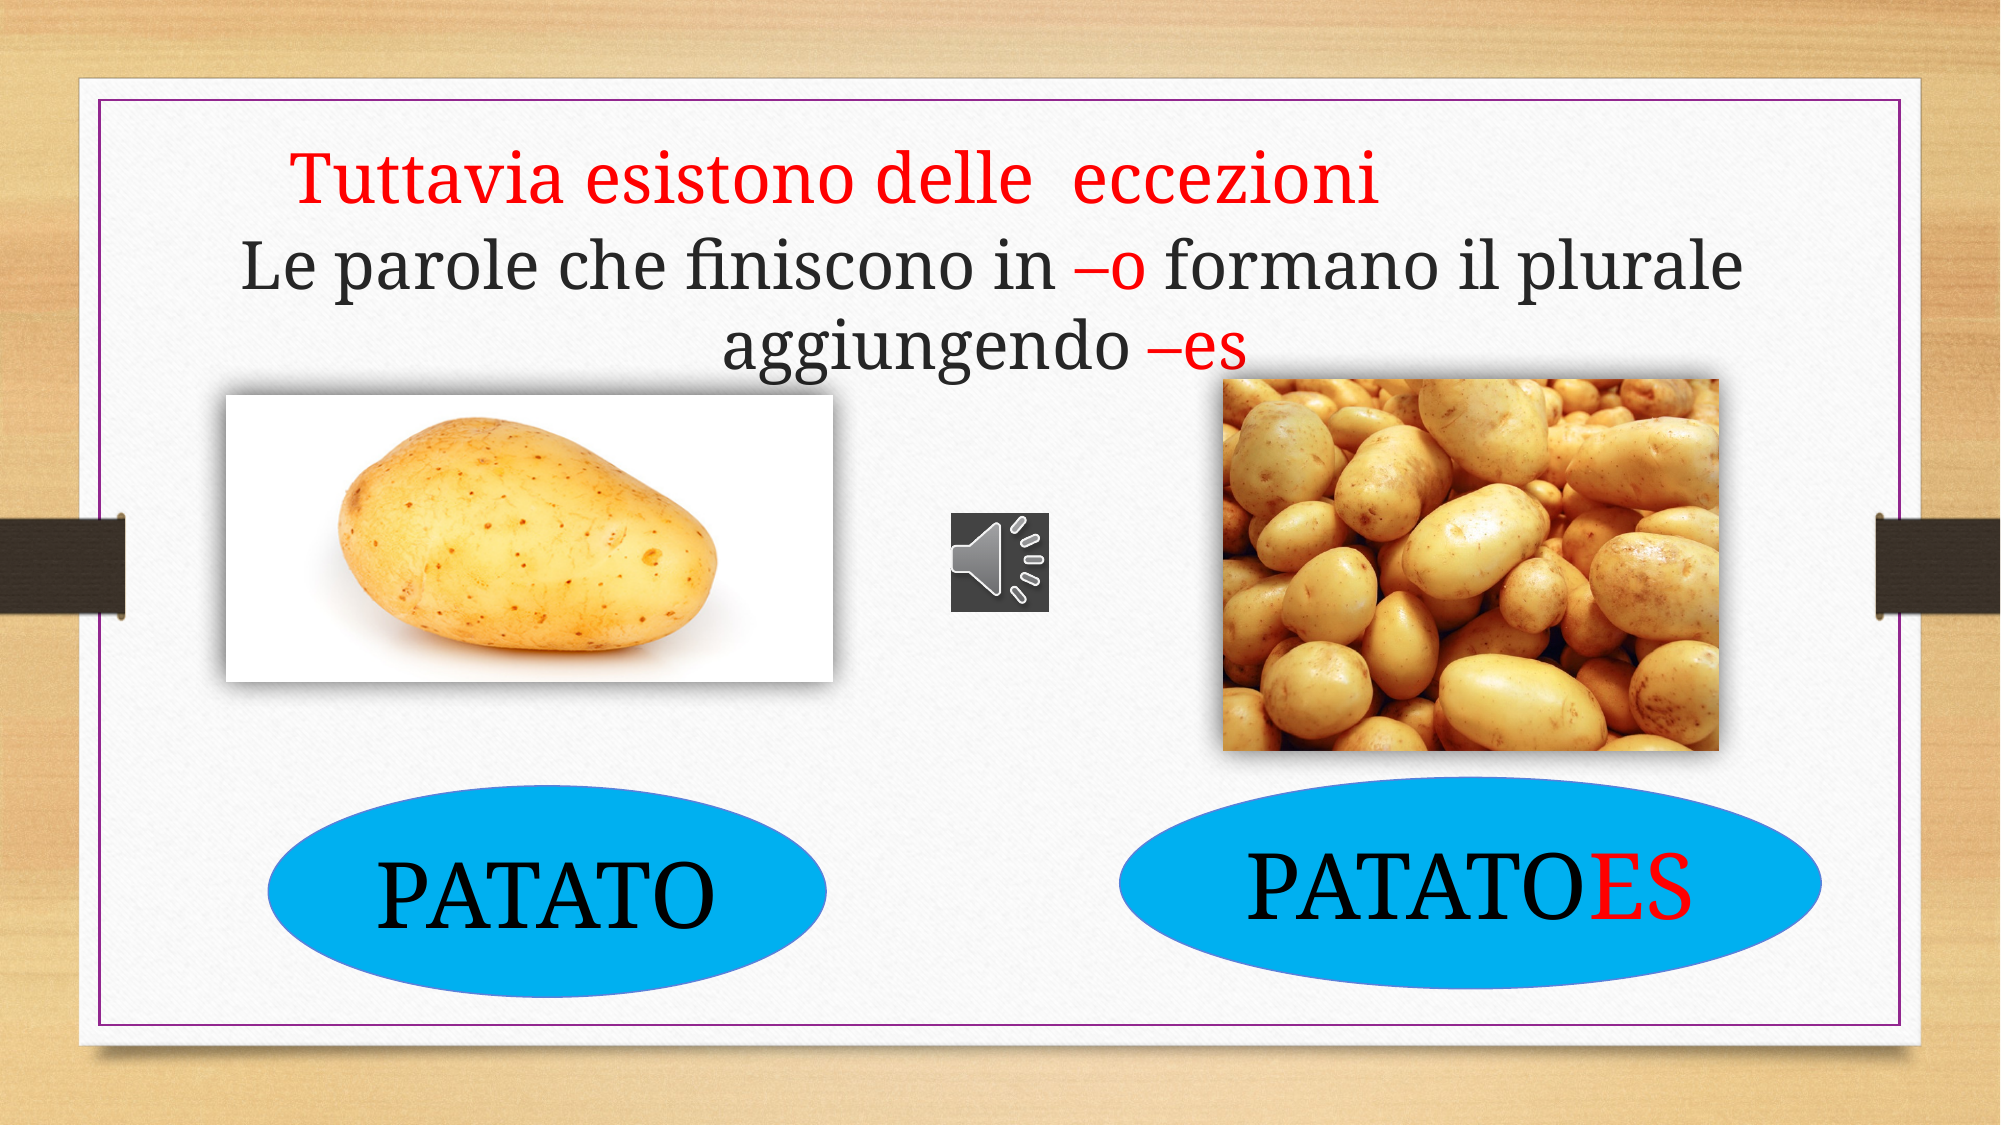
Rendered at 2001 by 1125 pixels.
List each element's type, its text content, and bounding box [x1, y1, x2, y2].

picture [0, 0, 2001, 1125]
title Tuttavia esistono delle eccezioni [268, 54, 1452, 215]
list Le parole che finiscono in –o formano il plurale aggiungendo –es [110, 215, 1877, 623]
text_box PATATO [267, 785, 827, 998]
text_box PATATOES [1118, 776, 1822, 990]
